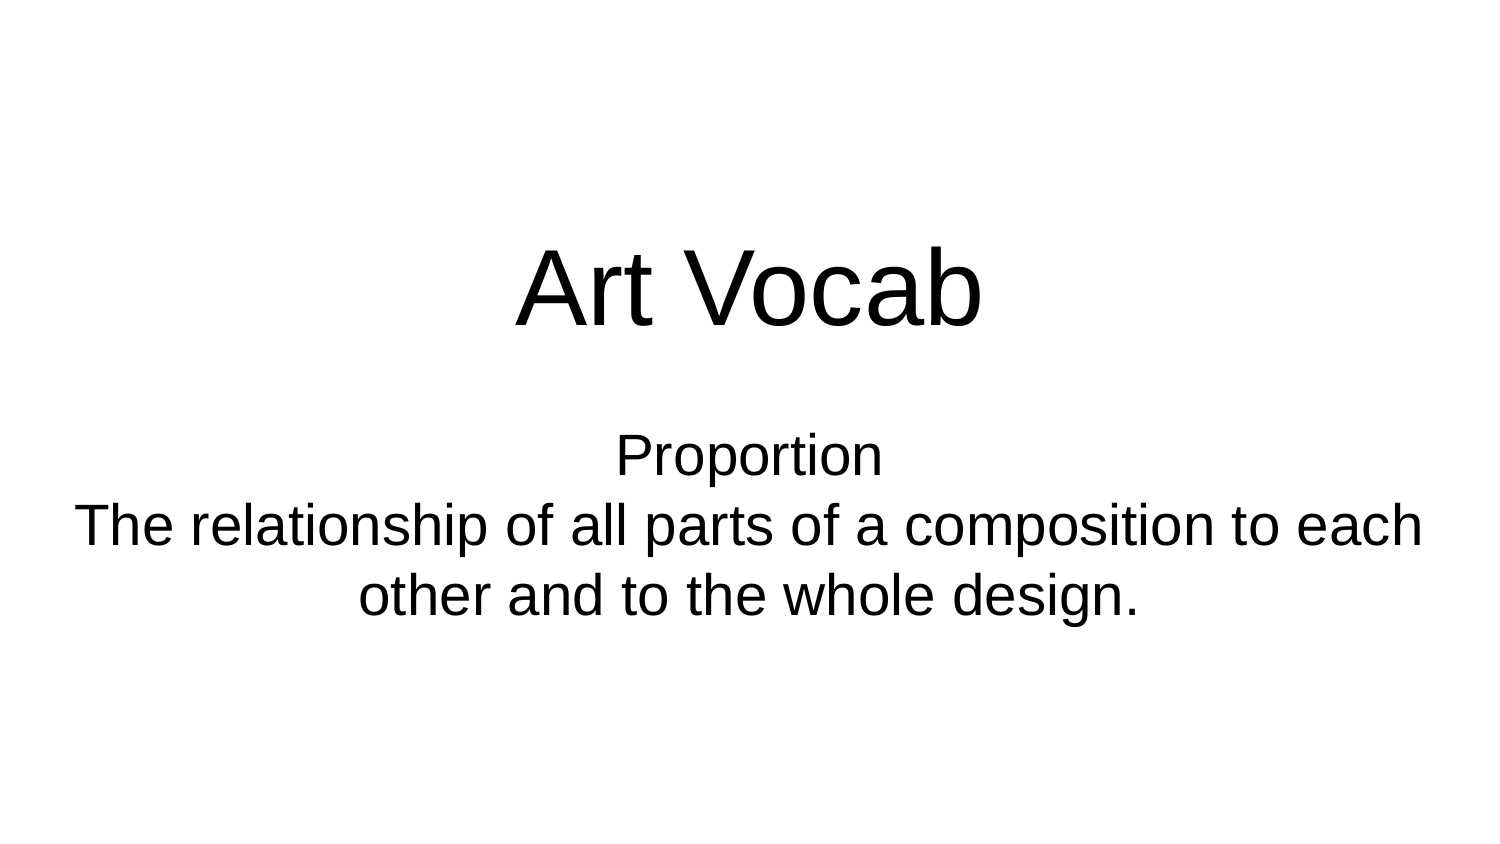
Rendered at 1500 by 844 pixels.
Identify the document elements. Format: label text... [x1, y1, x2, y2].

text_box Art Vocab Proportion The relationship of all parts of a composition to each other and to the whole design. [28, 42, 1472, 802]
